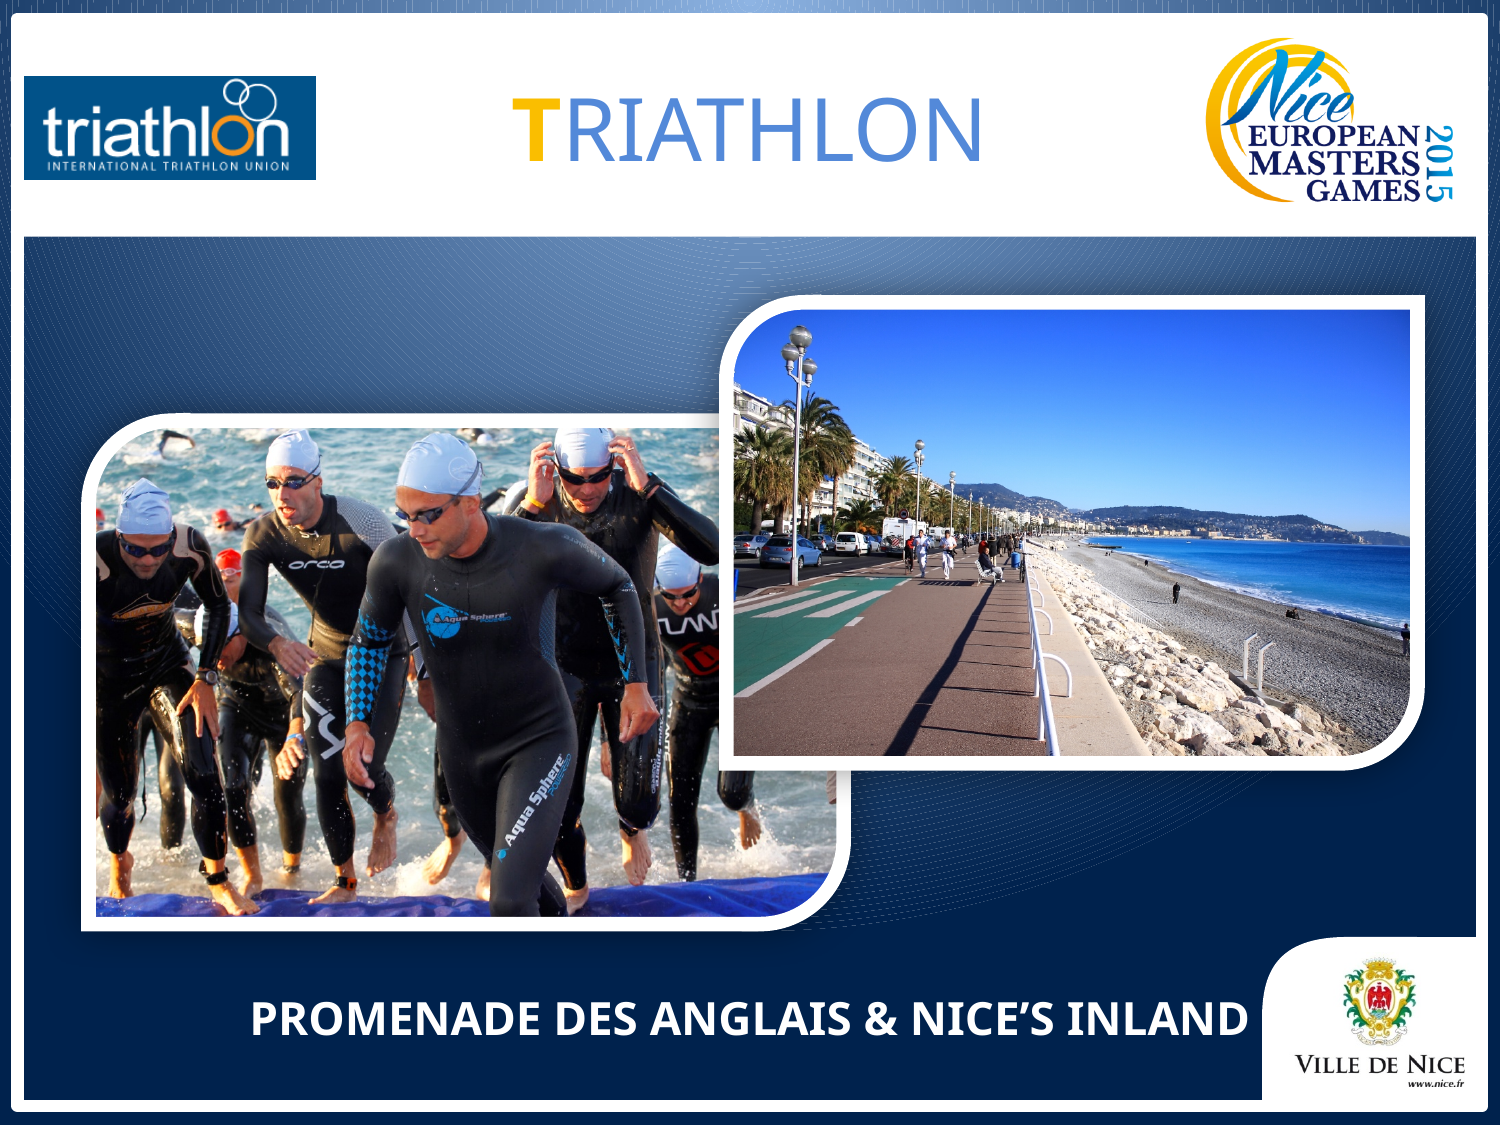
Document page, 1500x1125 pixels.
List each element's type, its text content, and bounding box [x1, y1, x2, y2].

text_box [17, 18, 1483, 237]
picture [17, 75, 316, 180]
text_box Promenade des Anglais & Nice’s Inland [221, 982, 1256, 1053]
text_box [0, 0, 1500, 1125]
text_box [1261, 936, 1478, 1107]
picture [88, 302, 1418, 925]
